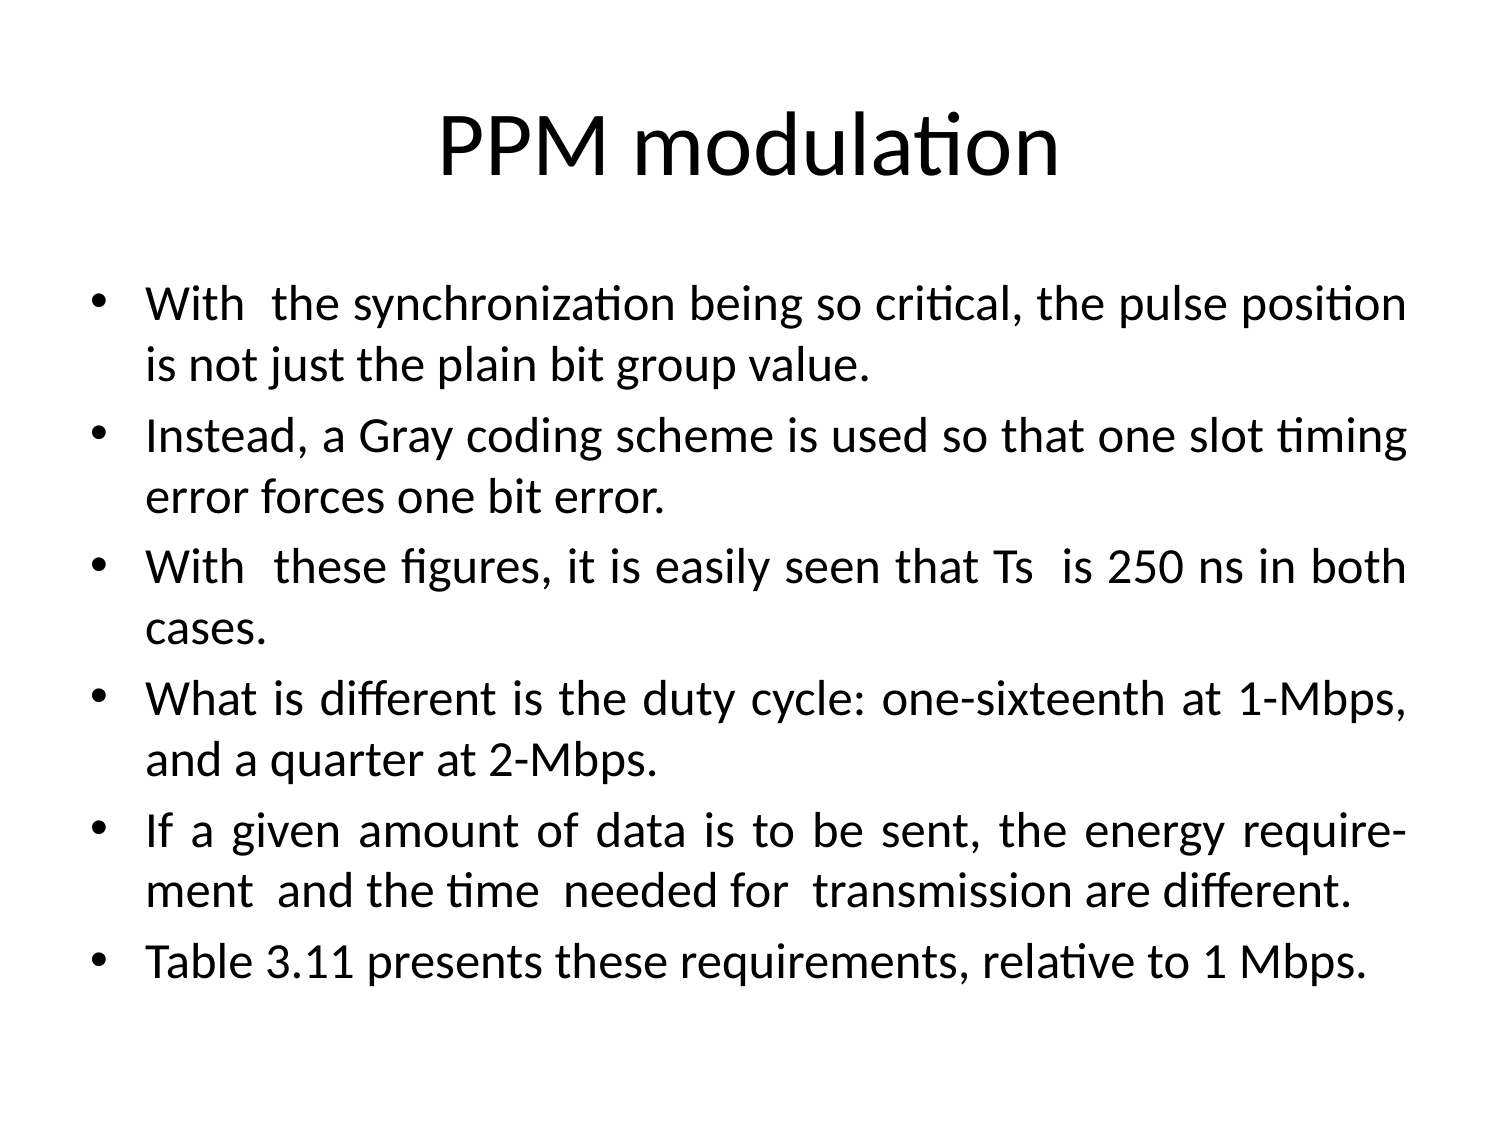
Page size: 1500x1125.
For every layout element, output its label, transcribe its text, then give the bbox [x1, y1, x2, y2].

title PPM modulation [75, 45, 1425, 233]
list With the synchronization being so critical, the pulse position is not just the plain bit group value. Instead, a Gray coding scheme is used so that one slot timing error forces one bit error. With these figures, it is easily seen that Ts is 250 ns in both cases. What is different is the duty cycle: one-sixteenth at 1-Mbps, and a quarter at 2-Mbps. If a given amount of data is to be sent, the energy require-ment and the time needed for transmission are different. Table 3.11 presents these requirements, relative to 1 Mbps. [75, 262, 1425, 1005]
